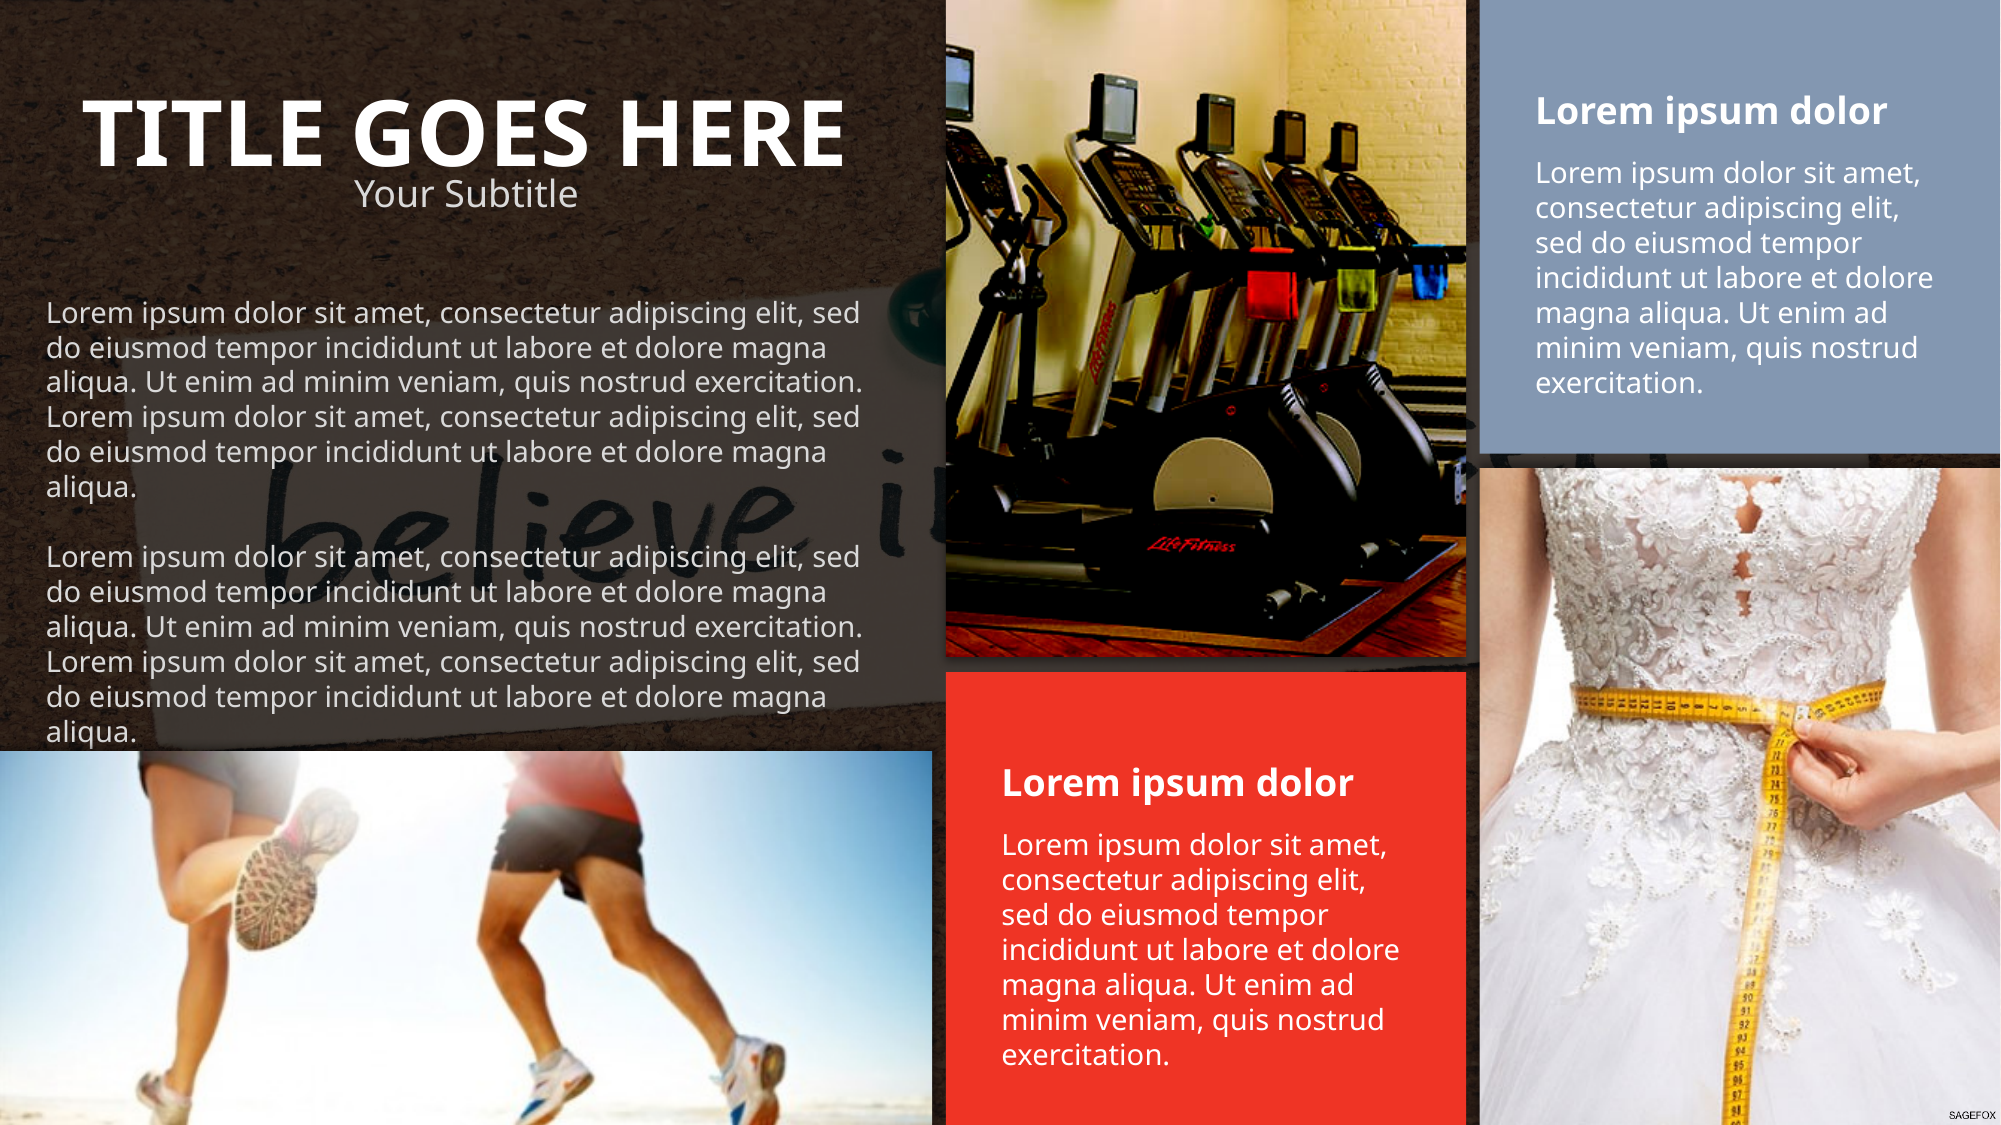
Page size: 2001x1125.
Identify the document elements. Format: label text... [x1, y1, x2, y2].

text_box [0, 751, 933, 1125]
text_box [1479, 0, 2000, 455]
text_box Lorem ipsum dolor sit amet, consectetur adipiscing elit, sed do eiusmod tempor incididunt ut labore et dolore magna aliqua. Ut enim ad minim veniam, quis nostrud exercitation. Lorem ipsum dolor sit amet, consectetur adipiscing elit, sed do eiusmod tempor incididunt ut labore et dolore magna aliqua. Lorem ipsum dolor sit amet, consectetur adipiscing elit, sed do eiusmod tempor incididunt ut labore et dolore magna aliqua. Ut enim ad minim veniam, quis nostrud exercitation. Lorem ipsum dolor sit amet, consectetur adipiscing elit, sed do eiusmod tempor incididunt ut labore et dolore magna aliqua. [31, 286, 918, 741]
text_box [945, 671, 1467, 1125]
text_box [945, 0, 1467, 657]
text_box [1520, 79, 1960, 375]
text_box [13, 66, 918, 224]
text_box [986, 751, 1426, 1047]
picture [0, 0, 2001, 1125]
text_box [1479, 468, 2000, 1125]
